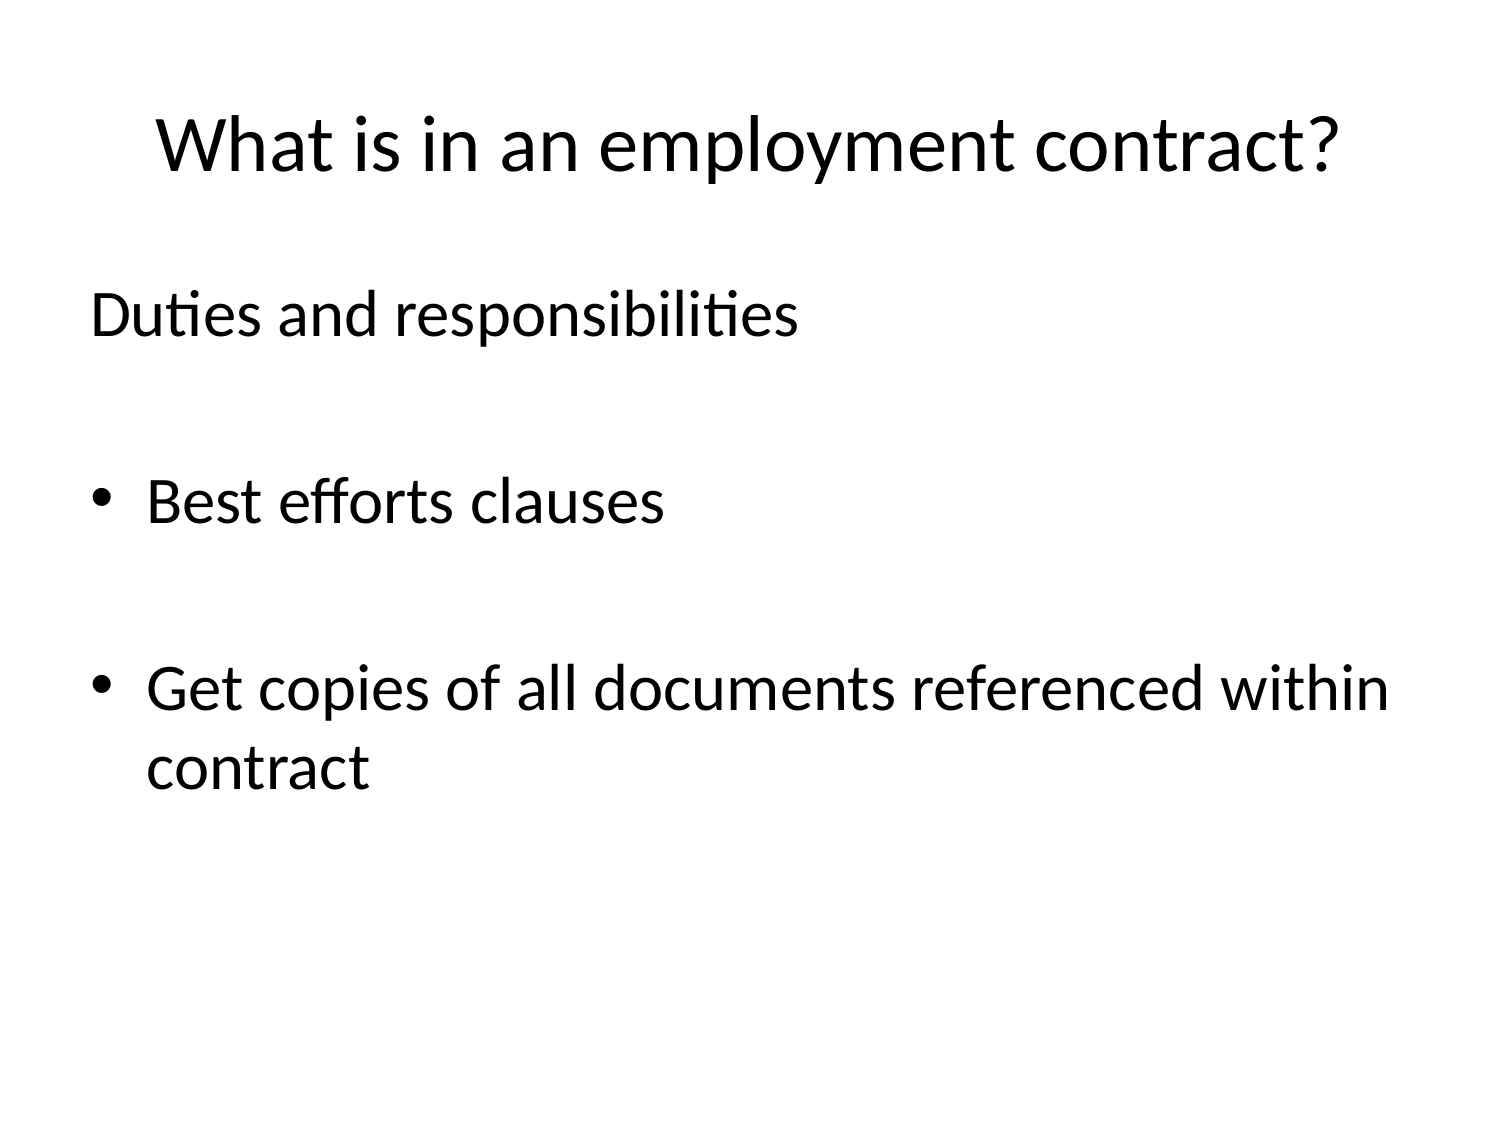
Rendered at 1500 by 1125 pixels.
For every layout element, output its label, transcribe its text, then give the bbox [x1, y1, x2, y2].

list Duties and responsibilities Best efforts clauses Get copies of all documents referenced within contract [75, 262, 1425, 1005]
title What is in an employment contract? [75, 45, 1425, 233]
